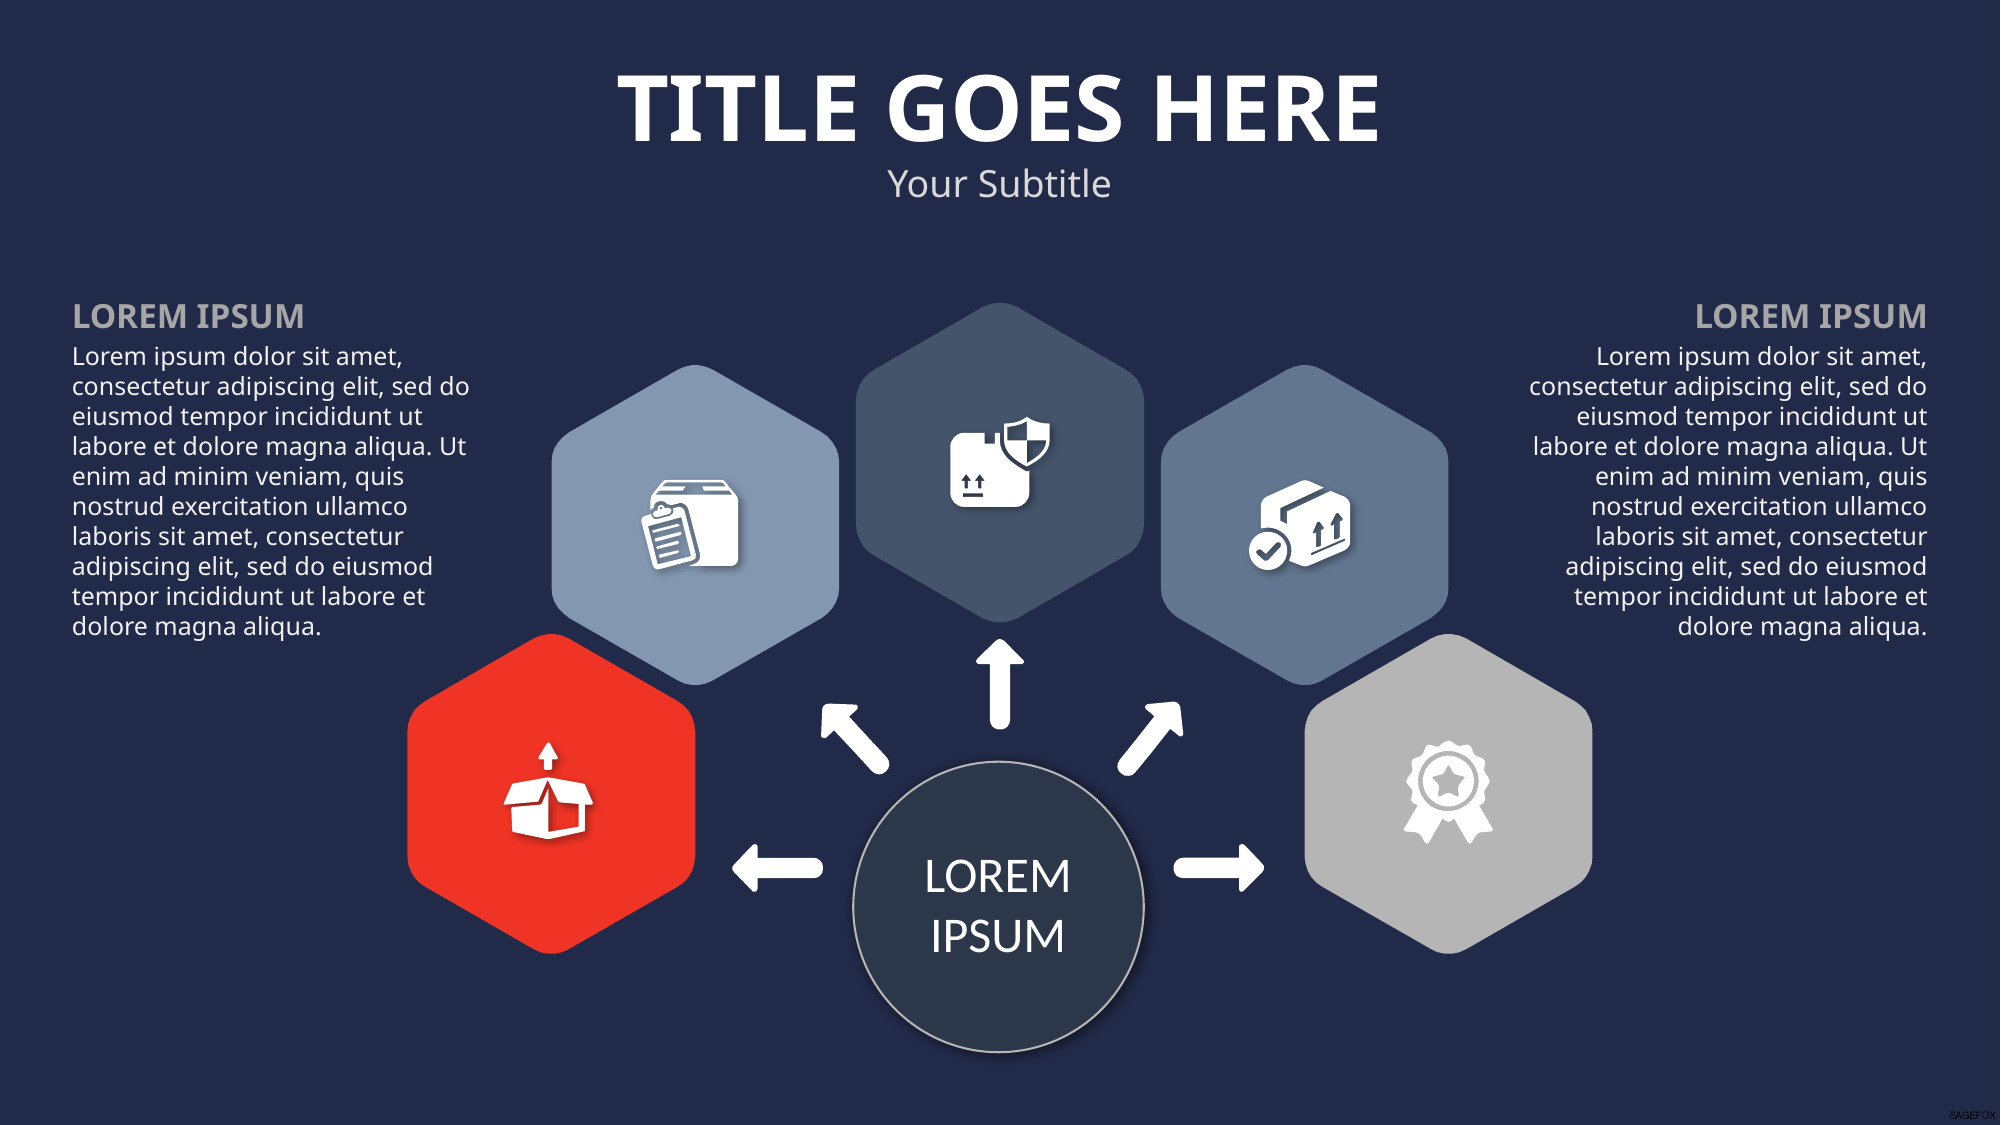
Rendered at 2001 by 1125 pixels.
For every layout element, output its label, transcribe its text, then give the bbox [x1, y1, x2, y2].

text_box [650, 479, 739, 566]
text_box LOREM IPSUM Lorem ipsum dolor sit amet, consectetur adipiscing elit, sed do eiusmod tempor incididunt ut labore et dolore magna aliqua. Ut enim ad minim veniam, quis nostrud exercitation ullamco laboris sit amet, consectetur adipiscing elit, sed do eiusmod tempor incididunt ut labore et dolore magna aliqua. [1492, 288, 1943, 648]
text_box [1403, 740, 1494, 845]
text_box [1173, 844, 1264, 892]
text_box [1004, 416, 1050, 467]
text_box [503, 777, 594, 839]
text_box [551, 365, 840, 685]
text_box [1119, 701, 1184, 762]
text_box [1260, 480, 1351, 567]
picture [1924, 1102, 2000, 1123]
text_box [641, 505, 696, 570]
text_box [855, 322, 1145, 623]
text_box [853, 761, 1144, 1053]
text_box [821, 703, 889, 761]
text_box [1249, 531, 1288, 571]
text_box [1160, 365, 1449, 685]
text_box [538, 742, 558, 770]
text_box [950, 432, 1030, 507]
text_box LOREM IPSUM Lorem ipsum dolor sit amet, consectetur adipiscing elit, sed do eiusmod tempor incididunt ut labore et dolore magna aliqua. Ut enim ad minim veniam, quis nostrud exercitation ullamco laboris sit amet, consectetur adipiscing elit, sed do eiusmod tempor incididunt ut labore et dolore magna aliqua. [57, 288, 508, 648]
text_box [1304, 634, 1593, 954]
text_box [976, 639, 1024, 730]
text_box [407, 634, 696, 954]
text_box [732, 844, 823, 892]
text_box TITLE GOES HERE Your Subtitle [548, 42, 1452, 322]
